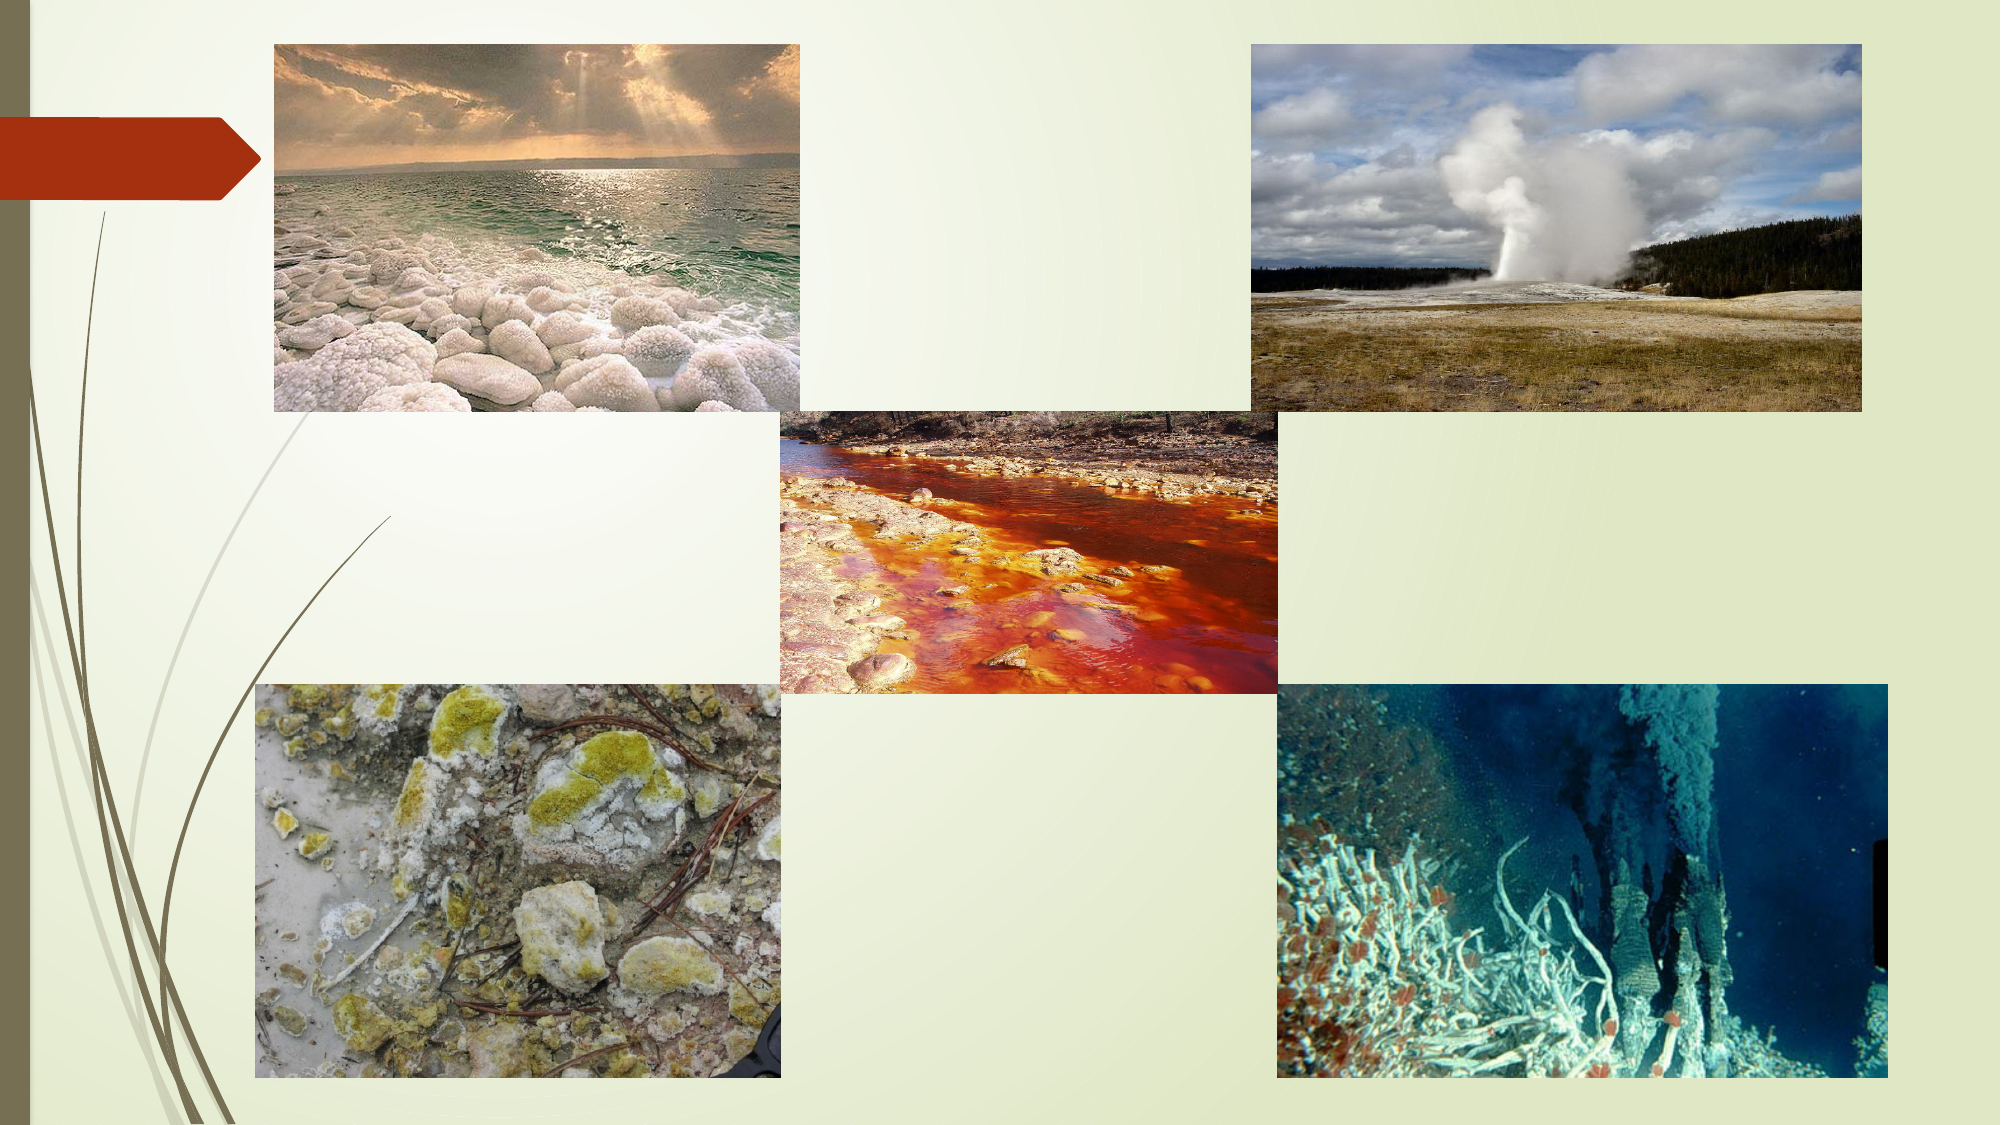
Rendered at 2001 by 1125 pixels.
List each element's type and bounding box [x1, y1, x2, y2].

picture [273, 44, 800, 412]
list [779, 411, 1278, 694]
picture [1277, 683, 1888, 1079]
picture [254, 683, 781, 1079]
picture [1251, 44, 1862, 412]
picture [1390, 683, 1414, 687]
